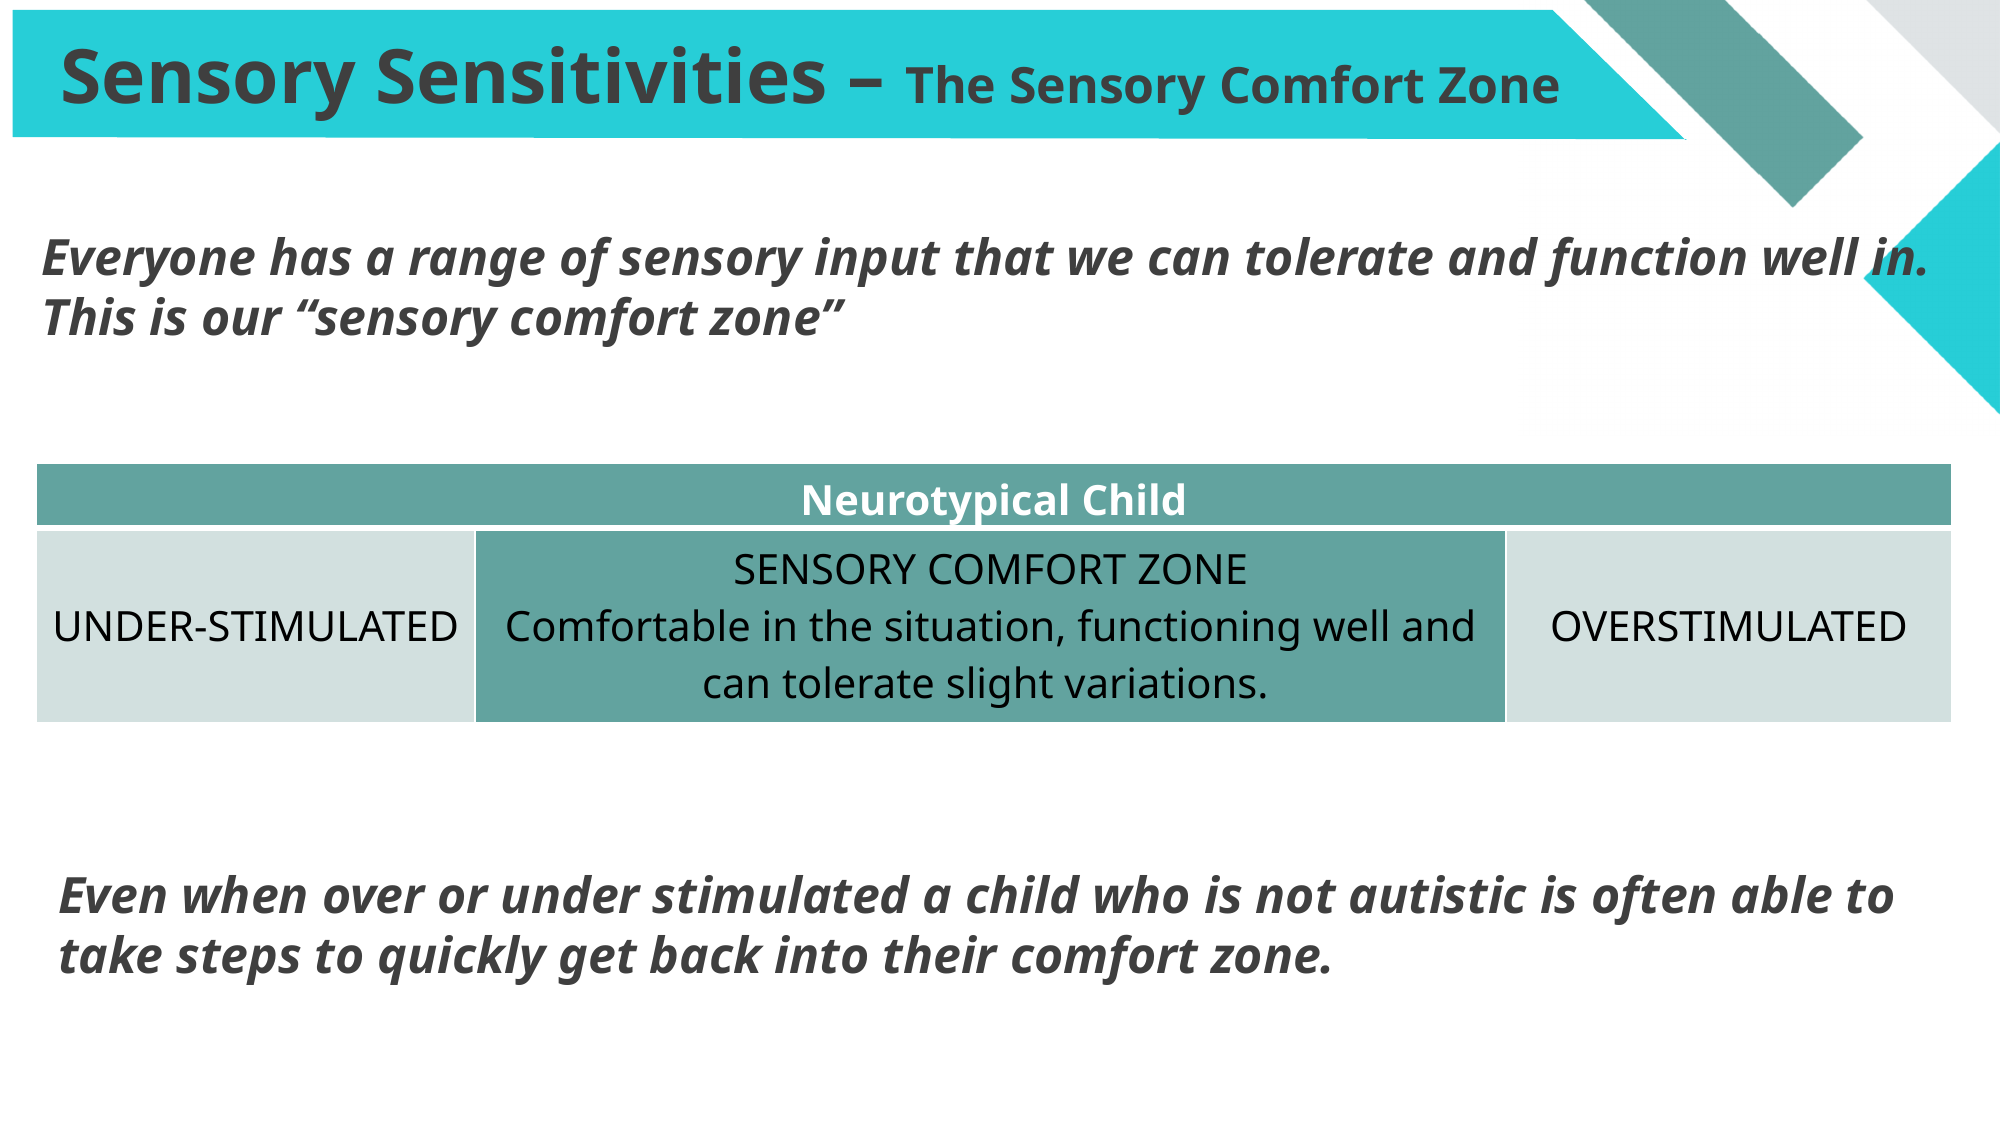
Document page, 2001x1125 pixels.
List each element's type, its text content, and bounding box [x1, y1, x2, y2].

text_box [11, 8, 1518, 140]
picture [1518, 0, 2000, 436]
text_box Even when over or under stimulated a child who is not autistic is often able to take steps to quickly get back into their comfort zone. [43, 856, 1977, 992]
text_box Everyone has a range of sensory input that we can tolerate and function well in. This is our “sensory comfort zone” [27, 218, 1518, 353]
table_header Neurotypical Child [37, 464, 1951, 525]
text_box Sensory Sensitivities – The Sensory Comfort Zone [36, 21, 1518, 127]
table_cell SENSORY COMFORT ZONE Comfortable in the situation, functioning well and can tolerate slight variations. [476, 531, 1505, 722]
table_cell OVERSTIMULATED [1507, 531, 1951, 722]
table_cell UNDER-STIMULATED [37, 531, 474, 722]
